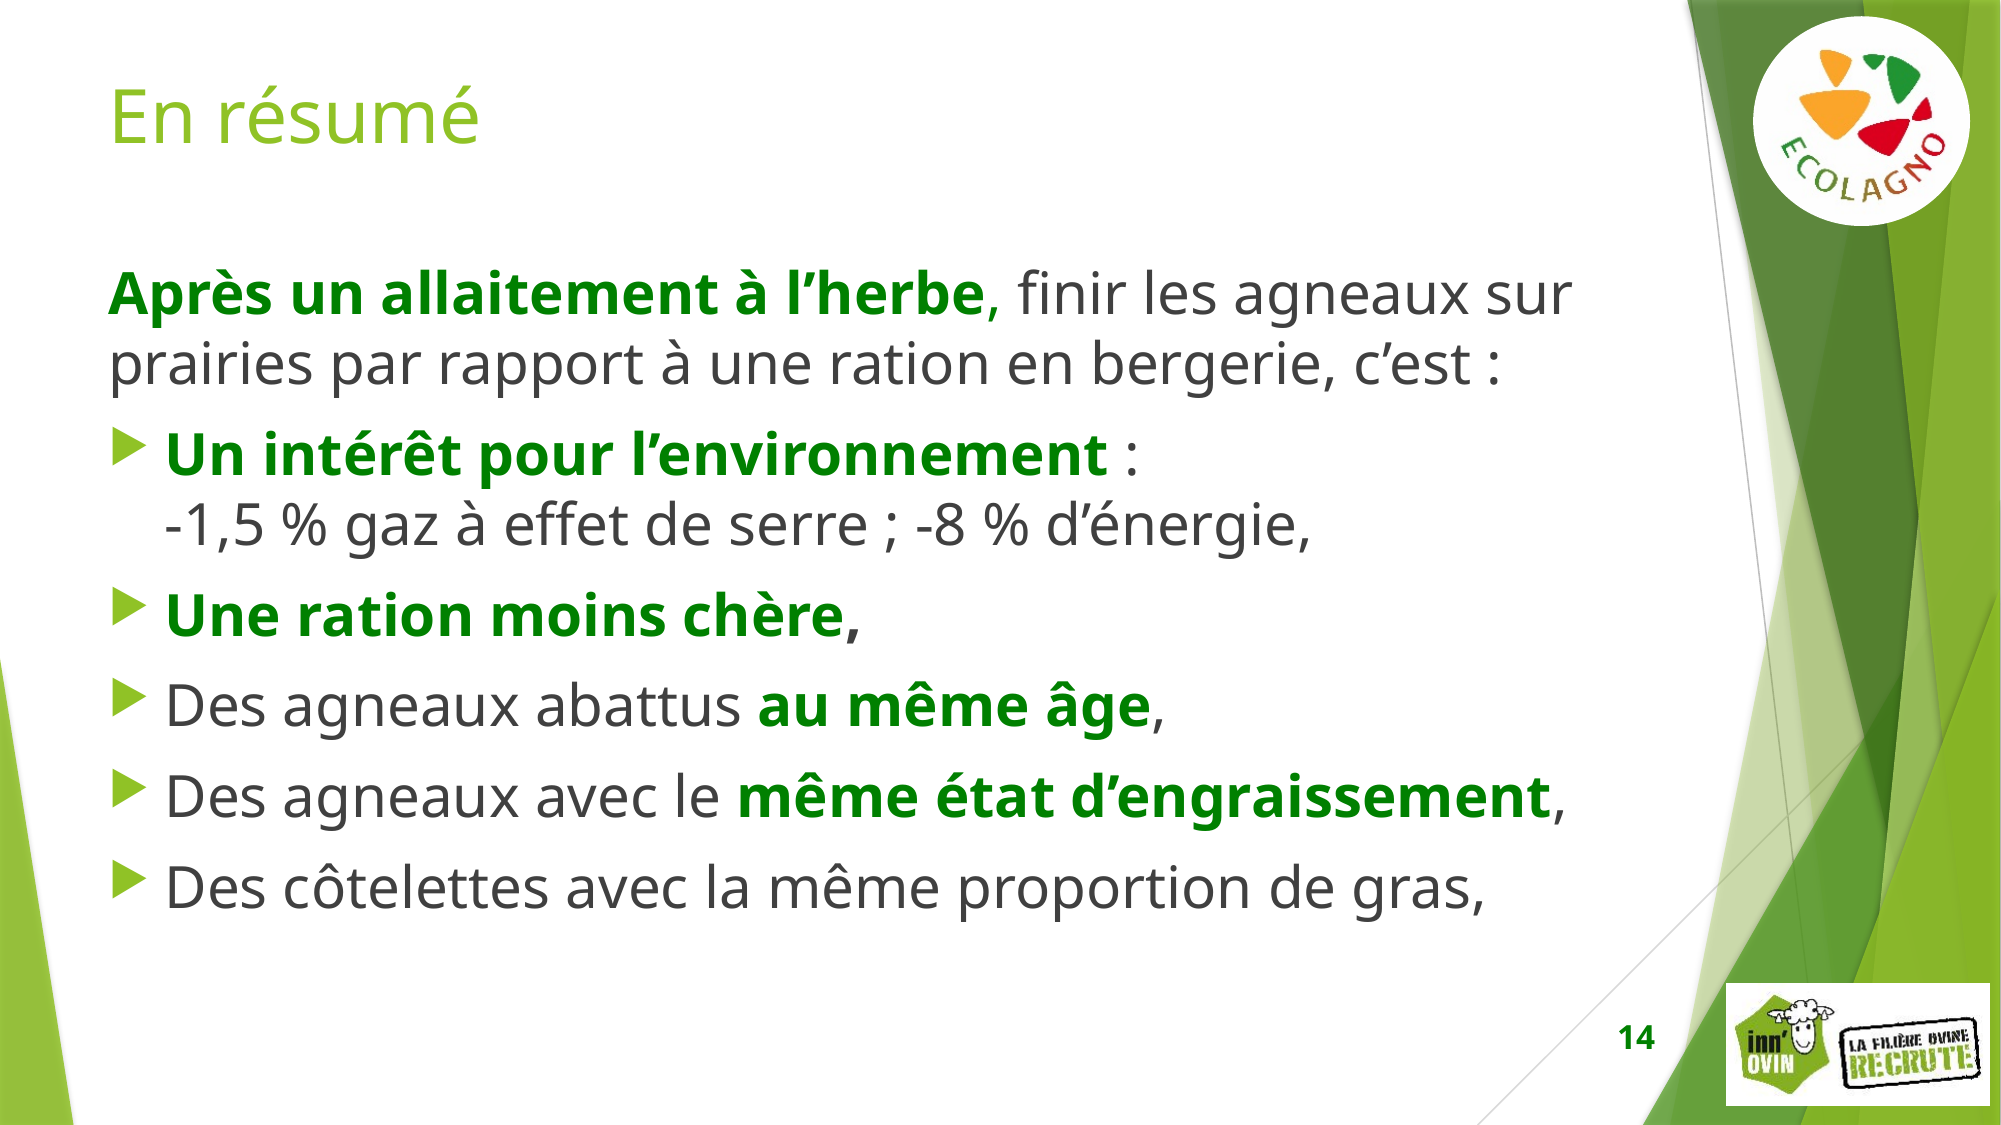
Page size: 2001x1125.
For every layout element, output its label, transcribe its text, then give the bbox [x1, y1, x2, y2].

list Après un allaitement à l’herbe, finir les agneaux sur prairies par rapport à une ration en bergerie, c’est : Un intérêt pour l’environnement : -1,5 % gaz à effet de serre ; -8 % d’énergie, Une ration moins chère, Des agneaux abattus au même âge, Des agneaux avec le même état d’engraissement, Des côtelettes avec la même proportion de gras, [93, 249, 1659, 1125]
title En résumé [93, 60, 1504, 249]
picture [1726, 983, 1990, 1106]
slide_number 14 [1602, 1008, 1715, 1069]
picture [1752, 15, 1971, 227]
